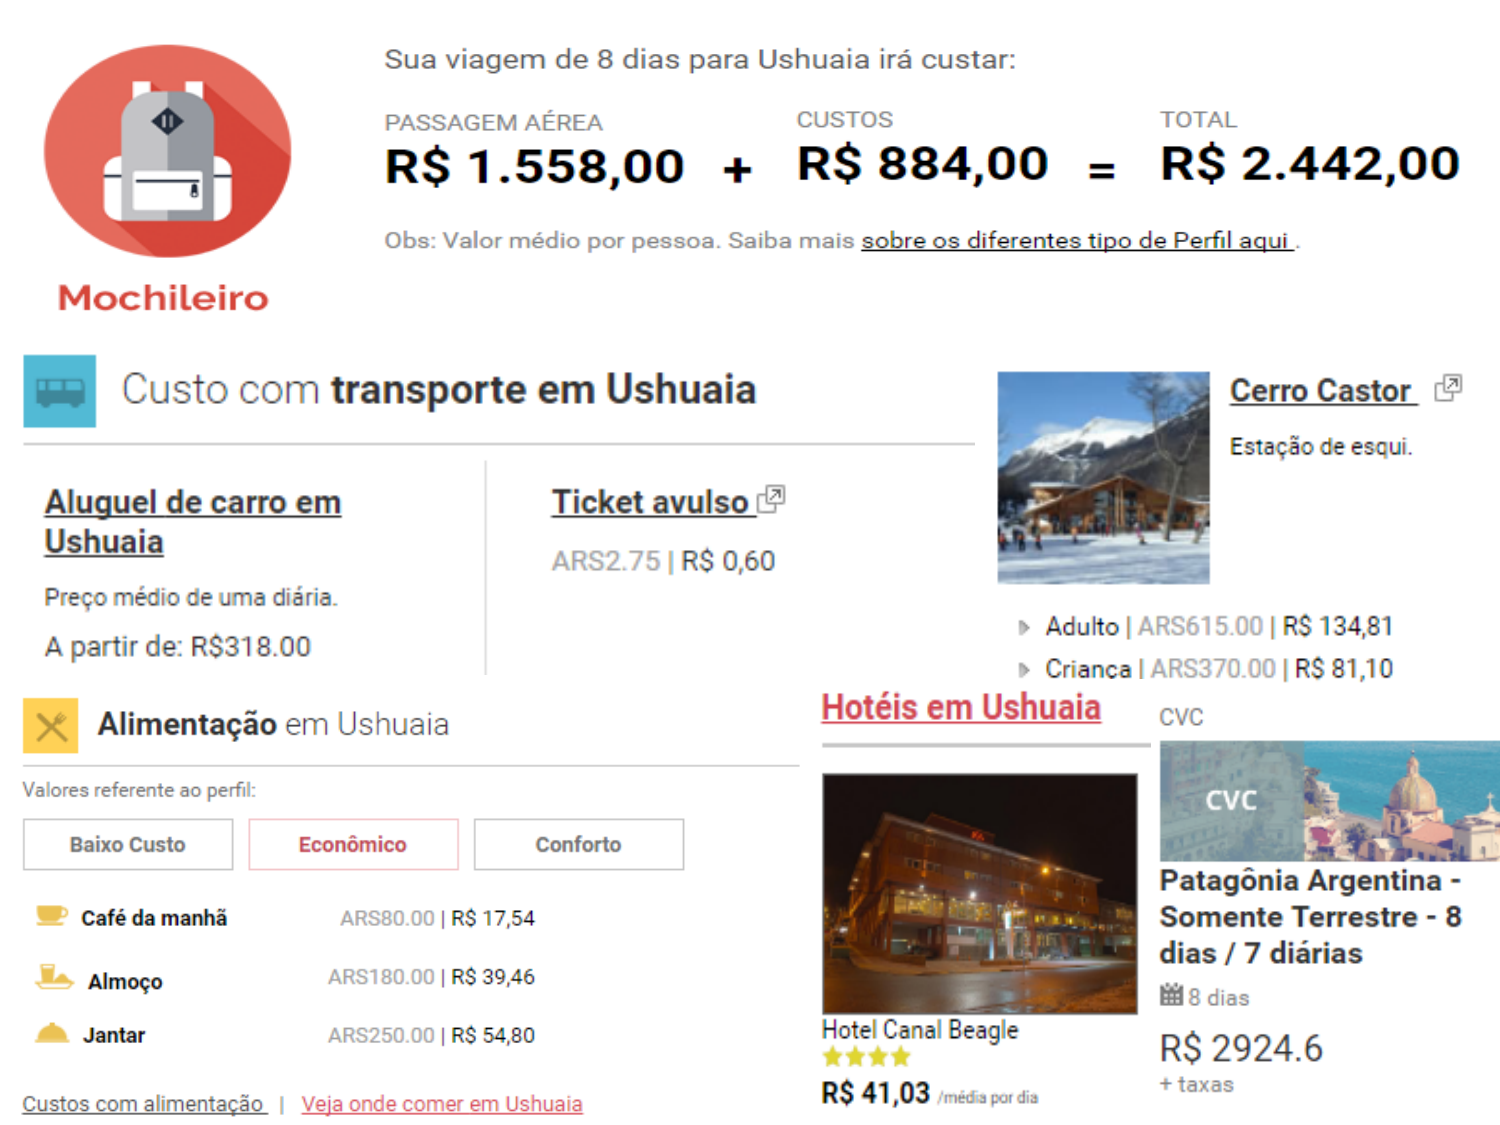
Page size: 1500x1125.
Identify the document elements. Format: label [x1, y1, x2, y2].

picture [0, 0, 1500, 1125]
list [0, 358, 970, 678]
